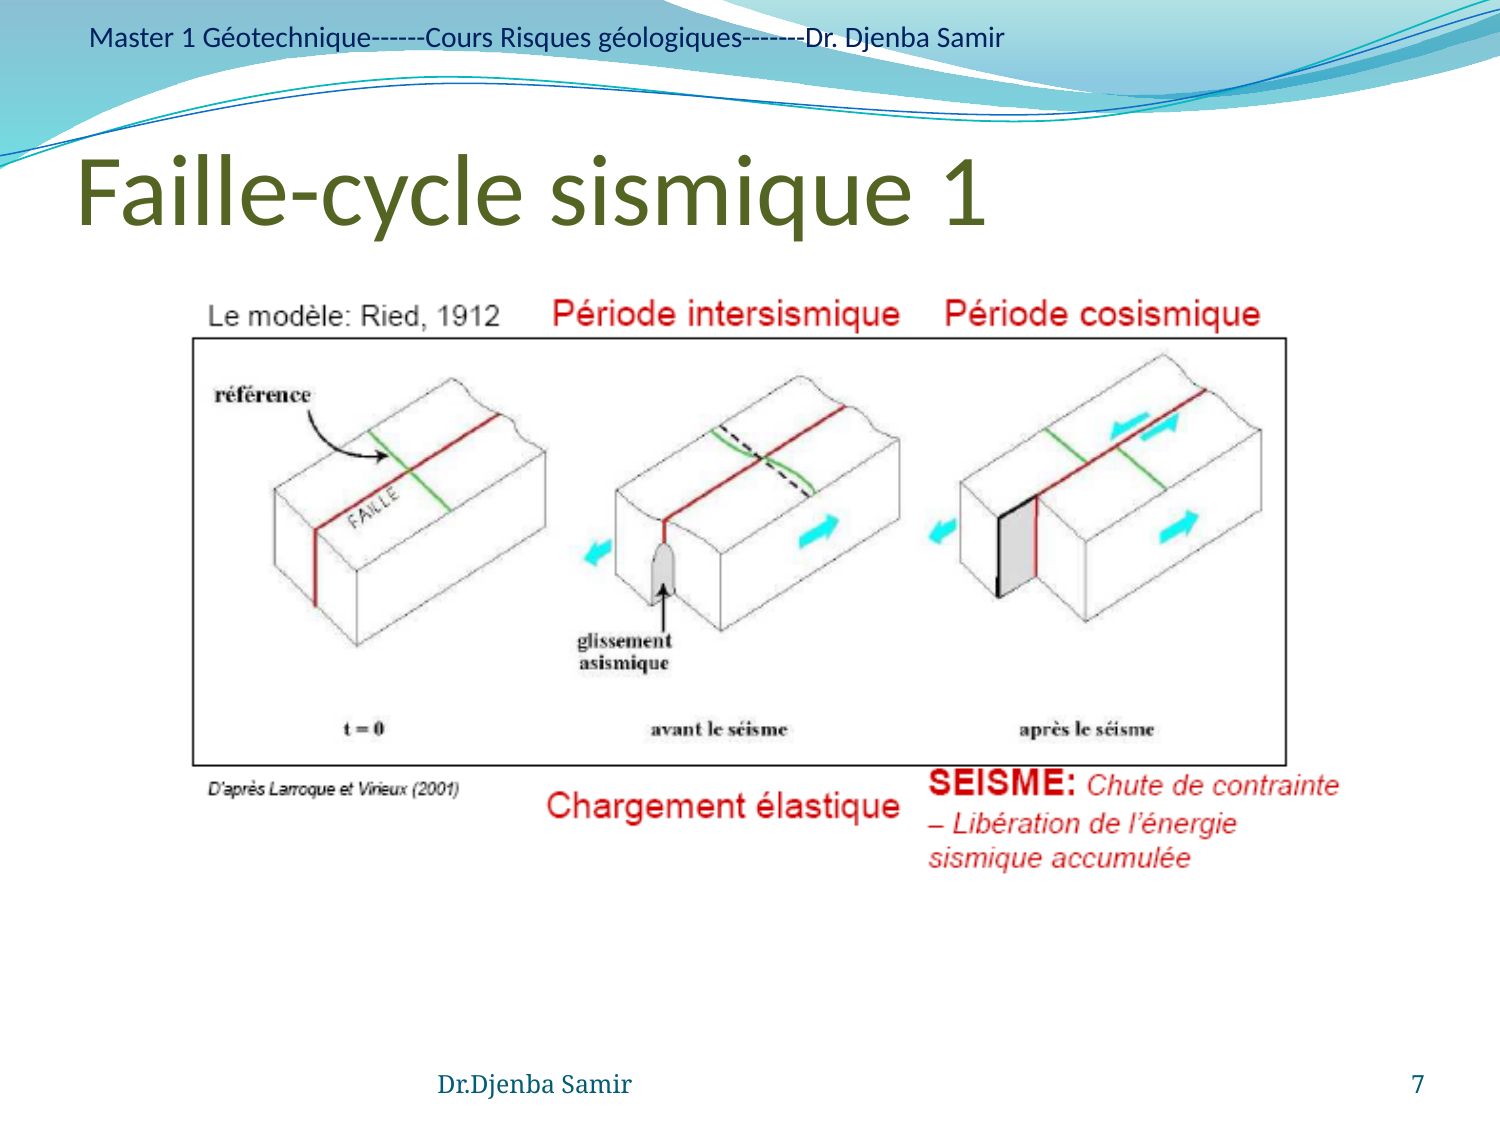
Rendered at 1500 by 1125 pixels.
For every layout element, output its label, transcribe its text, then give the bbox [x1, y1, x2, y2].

footer Dr.Djenba Samir [437, 1042, 988, 1103]
text_box Master 1 Géotechnique------Cours Risques géologiques-------Dr. Djenba Samir [0, 0, 1102, 73]
title Faille-cycle sismique 1 [75, 115, 1425, 247]
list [163, 292, 1355, 891]
slide_number 7 [1299, 1042, 1425, 1103]
